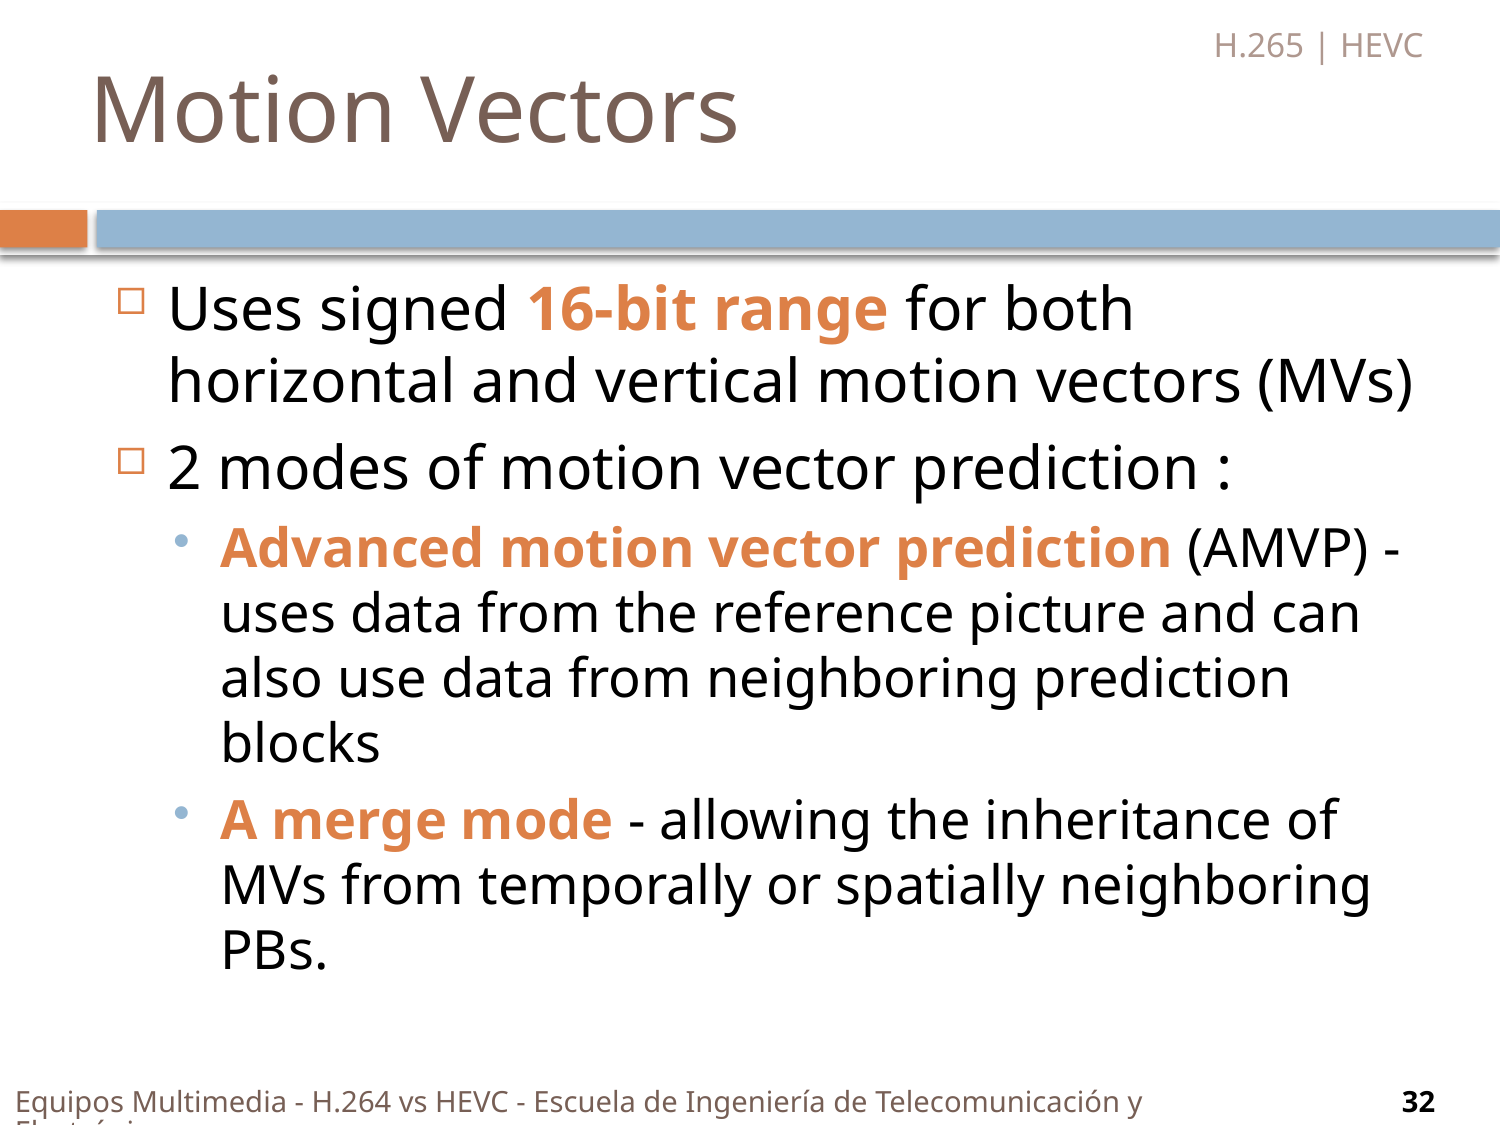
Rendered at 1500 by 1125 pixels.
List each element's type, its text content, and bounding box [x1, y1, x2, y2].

title Motion Vectors [75, 37, 1312, 175]
text_box Uses signed 16-bit range for both horizontal and vertical motion vectors (MVs) 2 modes of motion vector prediction : Advanced motion vector prediction (AMVP) - uses data from the reference picture and can also use data from neighboring prediction blocks A merge mode - allowing the inheritance of MVs from temporally or spatially neighboring PBs. [100, 262, 1438, 1000]
text_box H.265 | HEVC [712, 12, 1448, 75]
footer Equipos Multimedia - H.264 vs HEVC - Escuela de Ingeniería de Telecomunicación y Electrónica [0, 1073, 1175, 1125]
slide_number 32 [1374, 1083, 1463, 1124]
